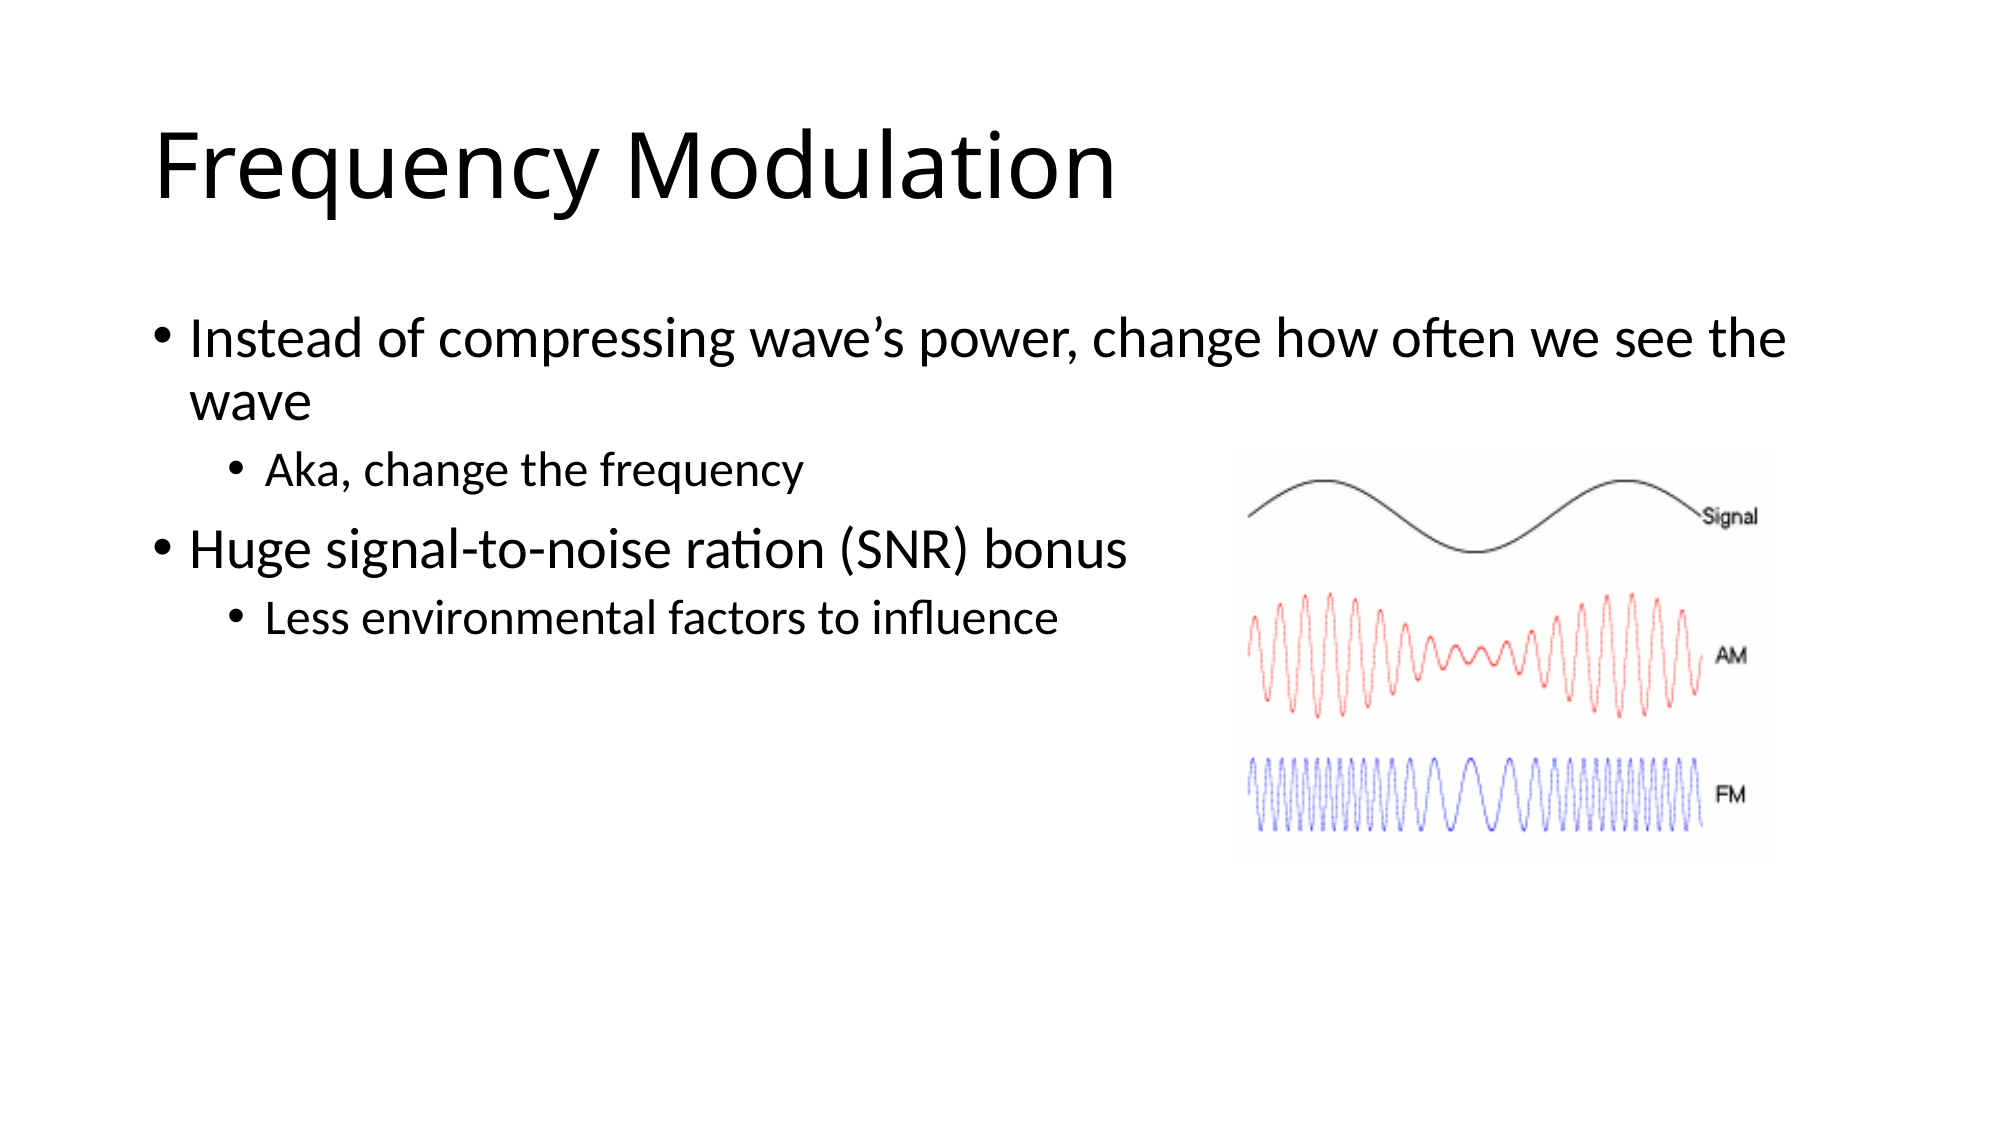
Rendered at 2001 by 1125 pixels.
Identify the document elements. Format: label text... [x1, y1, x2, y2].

list Instead of compressing wave’s power, change how often we see the wave Aka, change the frequency Huge signal-to-noise ration (SNR) bonus Less environmental factors to influence [137, 299, 1863, 1014]
title Frequency Modulation [137, 59, 1863, 278]
picture [1236, 447, 1770, 865]
